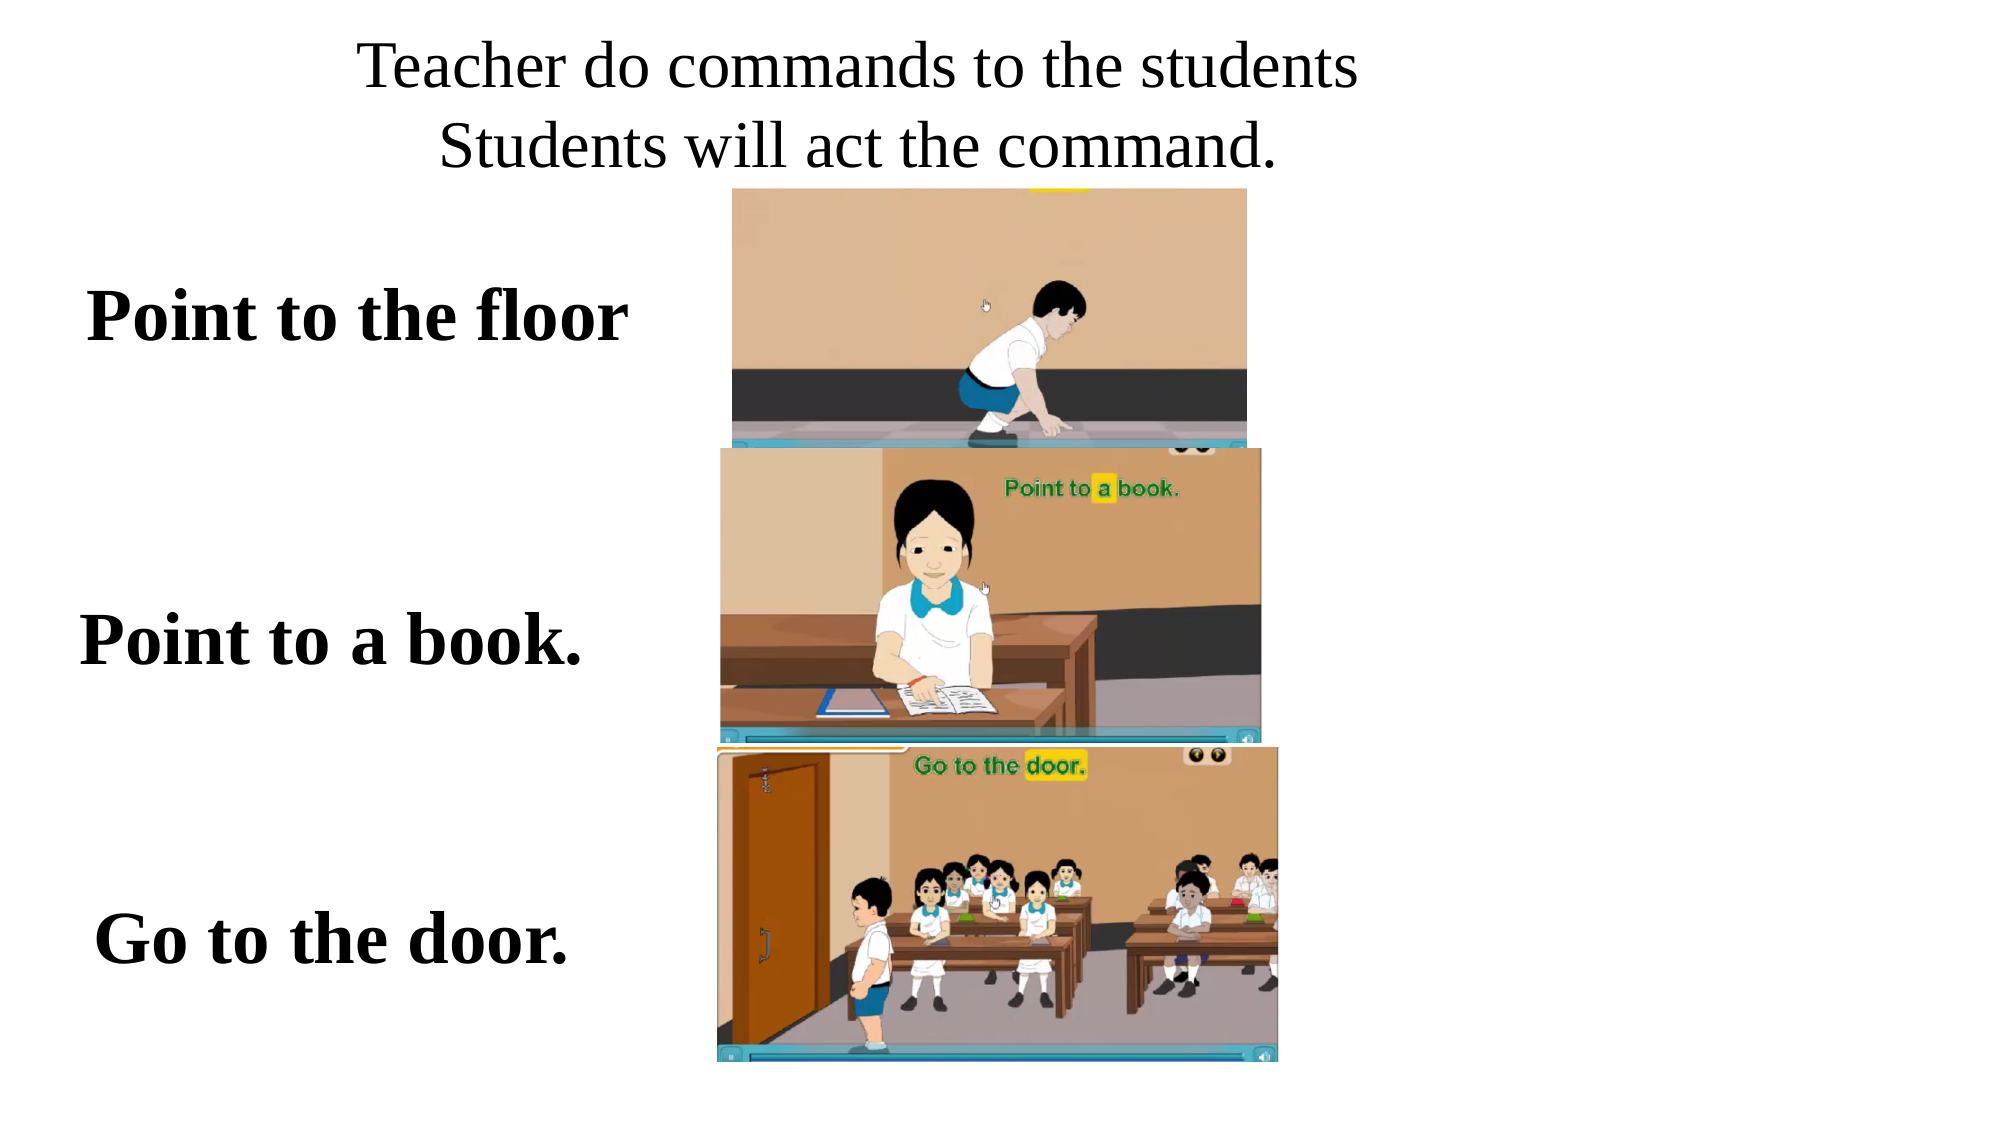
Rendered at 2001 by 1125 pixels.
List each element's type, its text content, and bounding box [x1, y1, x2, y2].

text_box Point to a book. [0, 582, 691, 687]
picture [720, 149, 1263, 743]
text_box Go to the door. [31, 881, 632, 987]
text_box Teacher do commands to the students Students will act the command. [188, 13, 1530, 189]
picture [717, 747, 1279, 1062]
text_box Point to the floor [0, 258, 718, 363]
